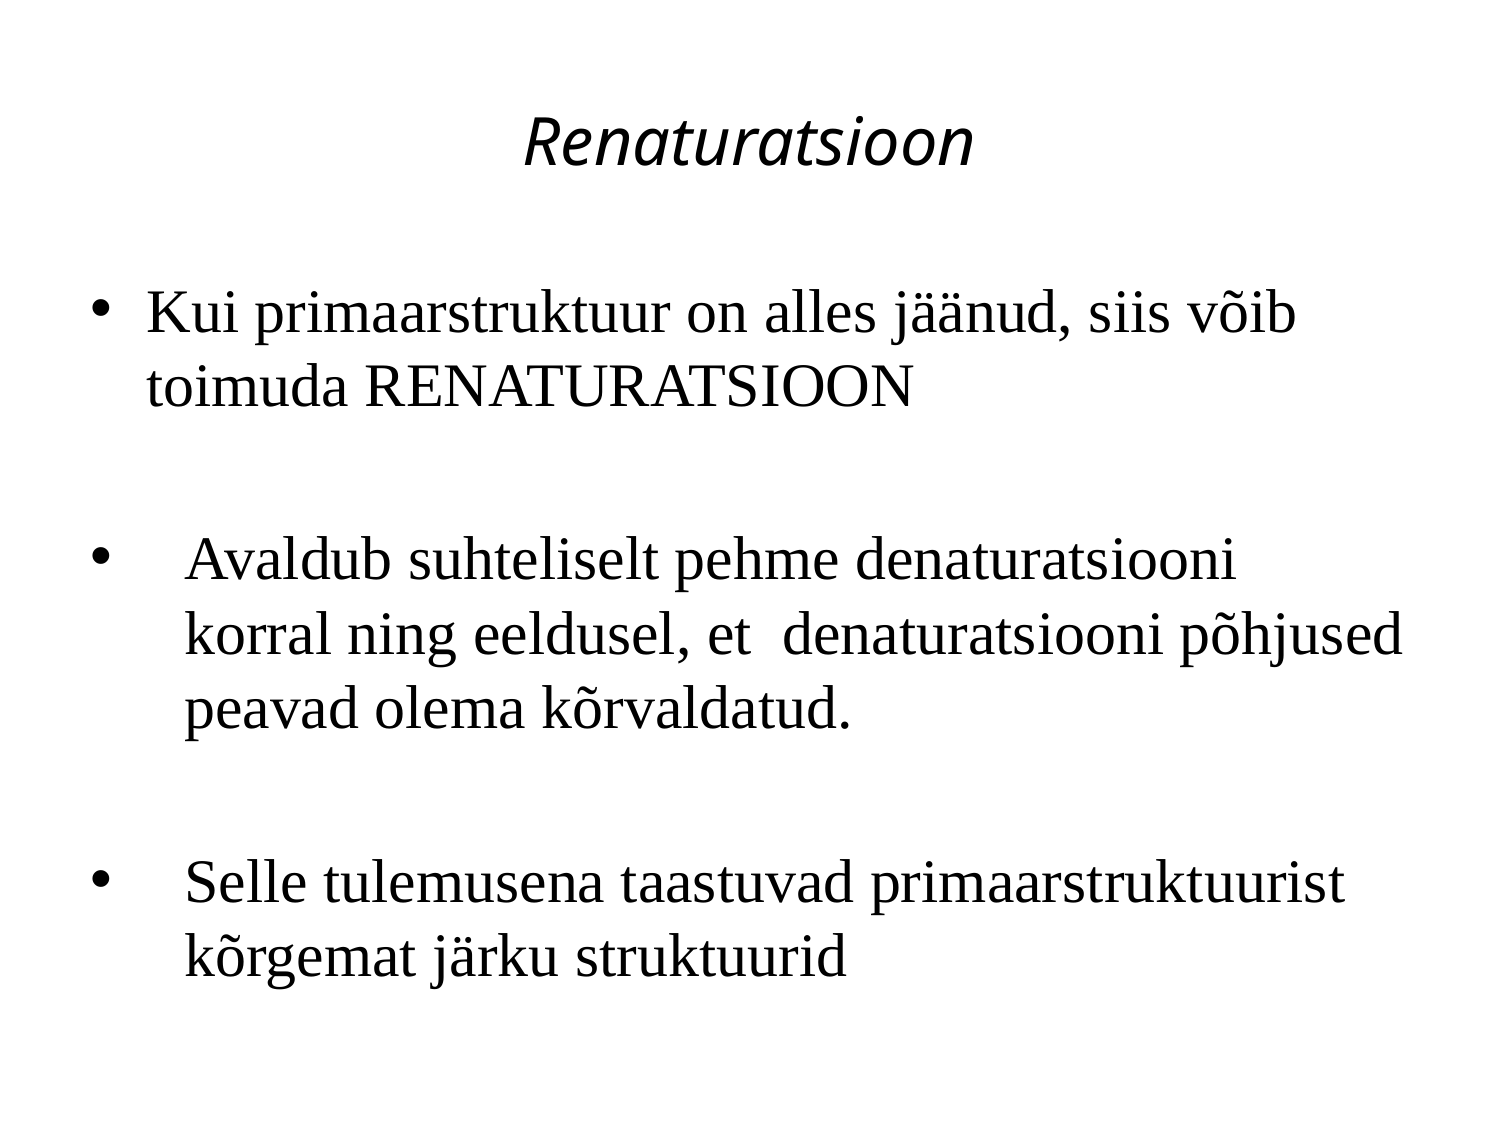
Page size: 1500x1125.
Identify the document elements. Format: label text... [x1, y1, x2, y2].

title Renaturatsioon [75, 45, 1425, 233]
list Kui primaarstruktuur on alles jäänud, siis võib toimuda RENATURATSIOON Avaldub suhteliselt pehme denaturatsiooni korral ning eeldusel, et denaturatsiooni põhjused peavad olema kõrvaldatud. Selle tulemusena taastuvad primaarstruktuurist kõrgemat järku struktuurid [75, 262, 1425, 1005]
